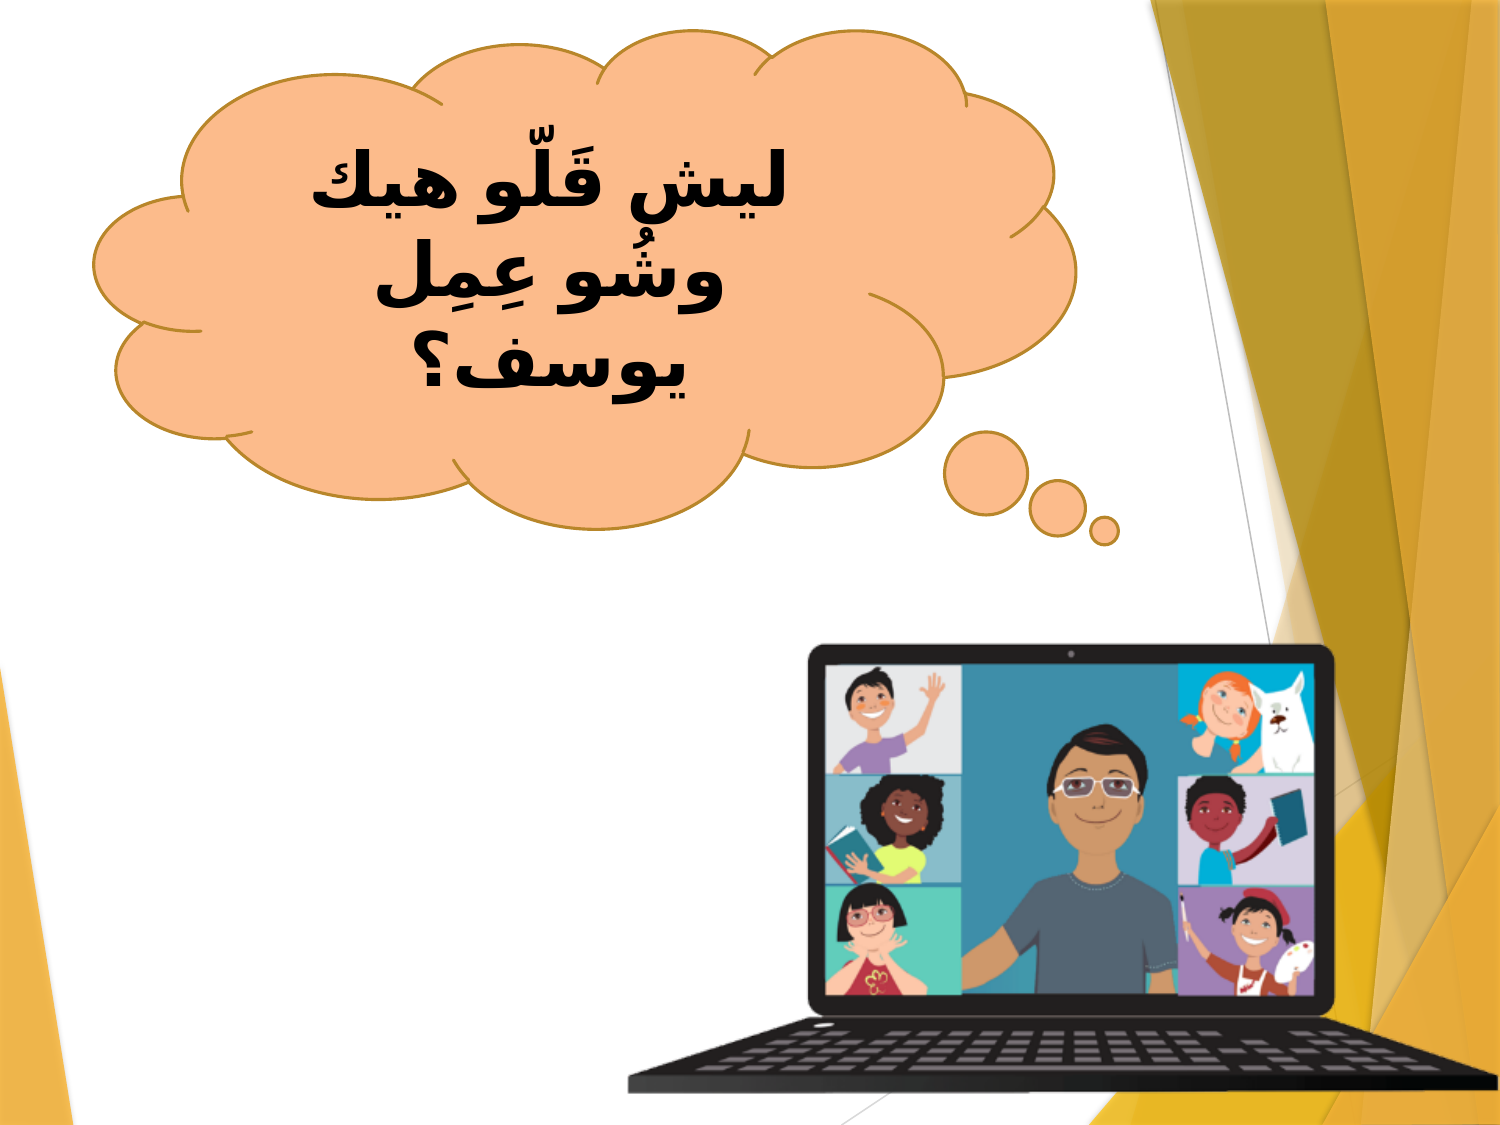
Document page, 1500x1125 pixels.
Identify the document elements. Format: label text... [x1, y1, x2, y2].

text_box ليش قَلّو هيك وشُو عِمِل يوسف؟ [92, 29, 1078, 531]
text_box ليش قَلّو هيك وشُو عِمِل يوسف؟ [1028, 479, 1087, 538]
text_box ليش قَلّو هيك وشُو عِمِل يوسف؟ [1089, 515, 1120, 547]
picture [626, 583, 1500, 1125]
